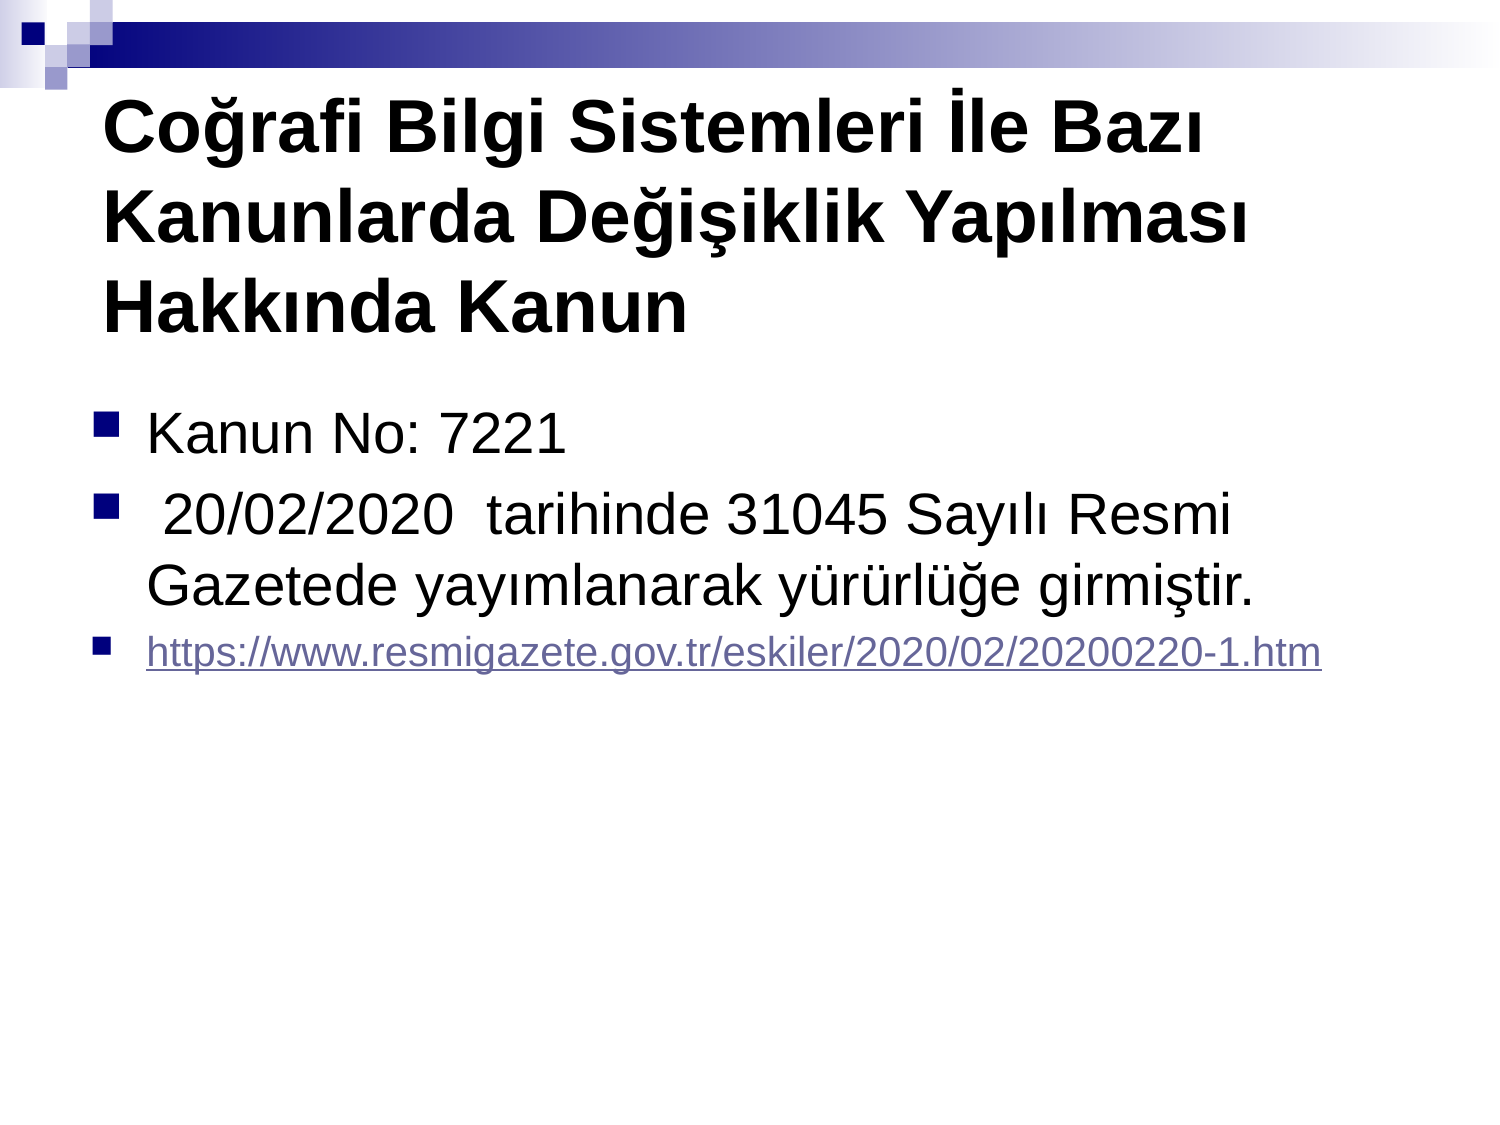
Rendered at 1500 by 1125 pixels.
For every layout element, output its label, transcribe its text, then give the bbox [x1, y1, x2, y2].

list Kanun No: 7221 20/02/2020 tarihinde 31045 Sayılı Resmi Gazetede yayımlanarak yürürlüğe girmiştir. https://www.resmigazete.gov.tr/eskiler/2020/02/20200220-1.htm [74, 387, 1426, 1026]
title Coğrafi Bilgi Sistemleri İle Bazı Kanunlarda Değişiklik Yapılması Hakkında Kanun [87, 74, 1351, 351]
